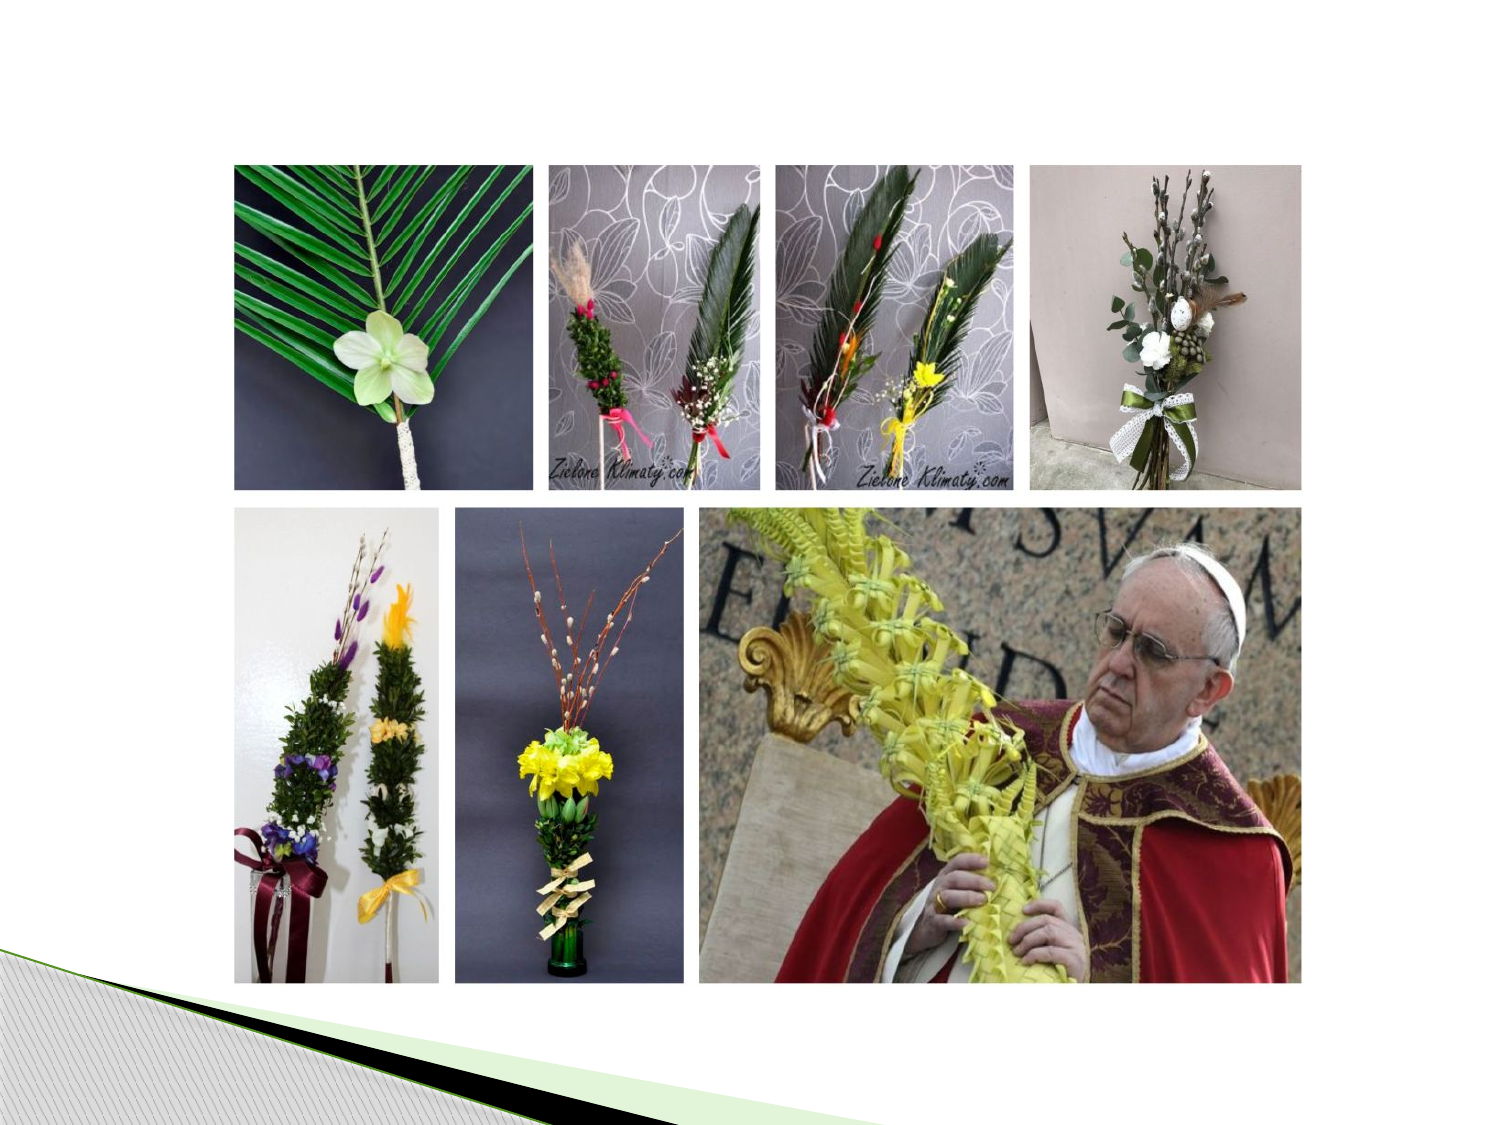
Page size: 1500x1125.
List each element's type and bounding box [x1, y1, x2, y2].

list [218, 148, 1318, 1000]
